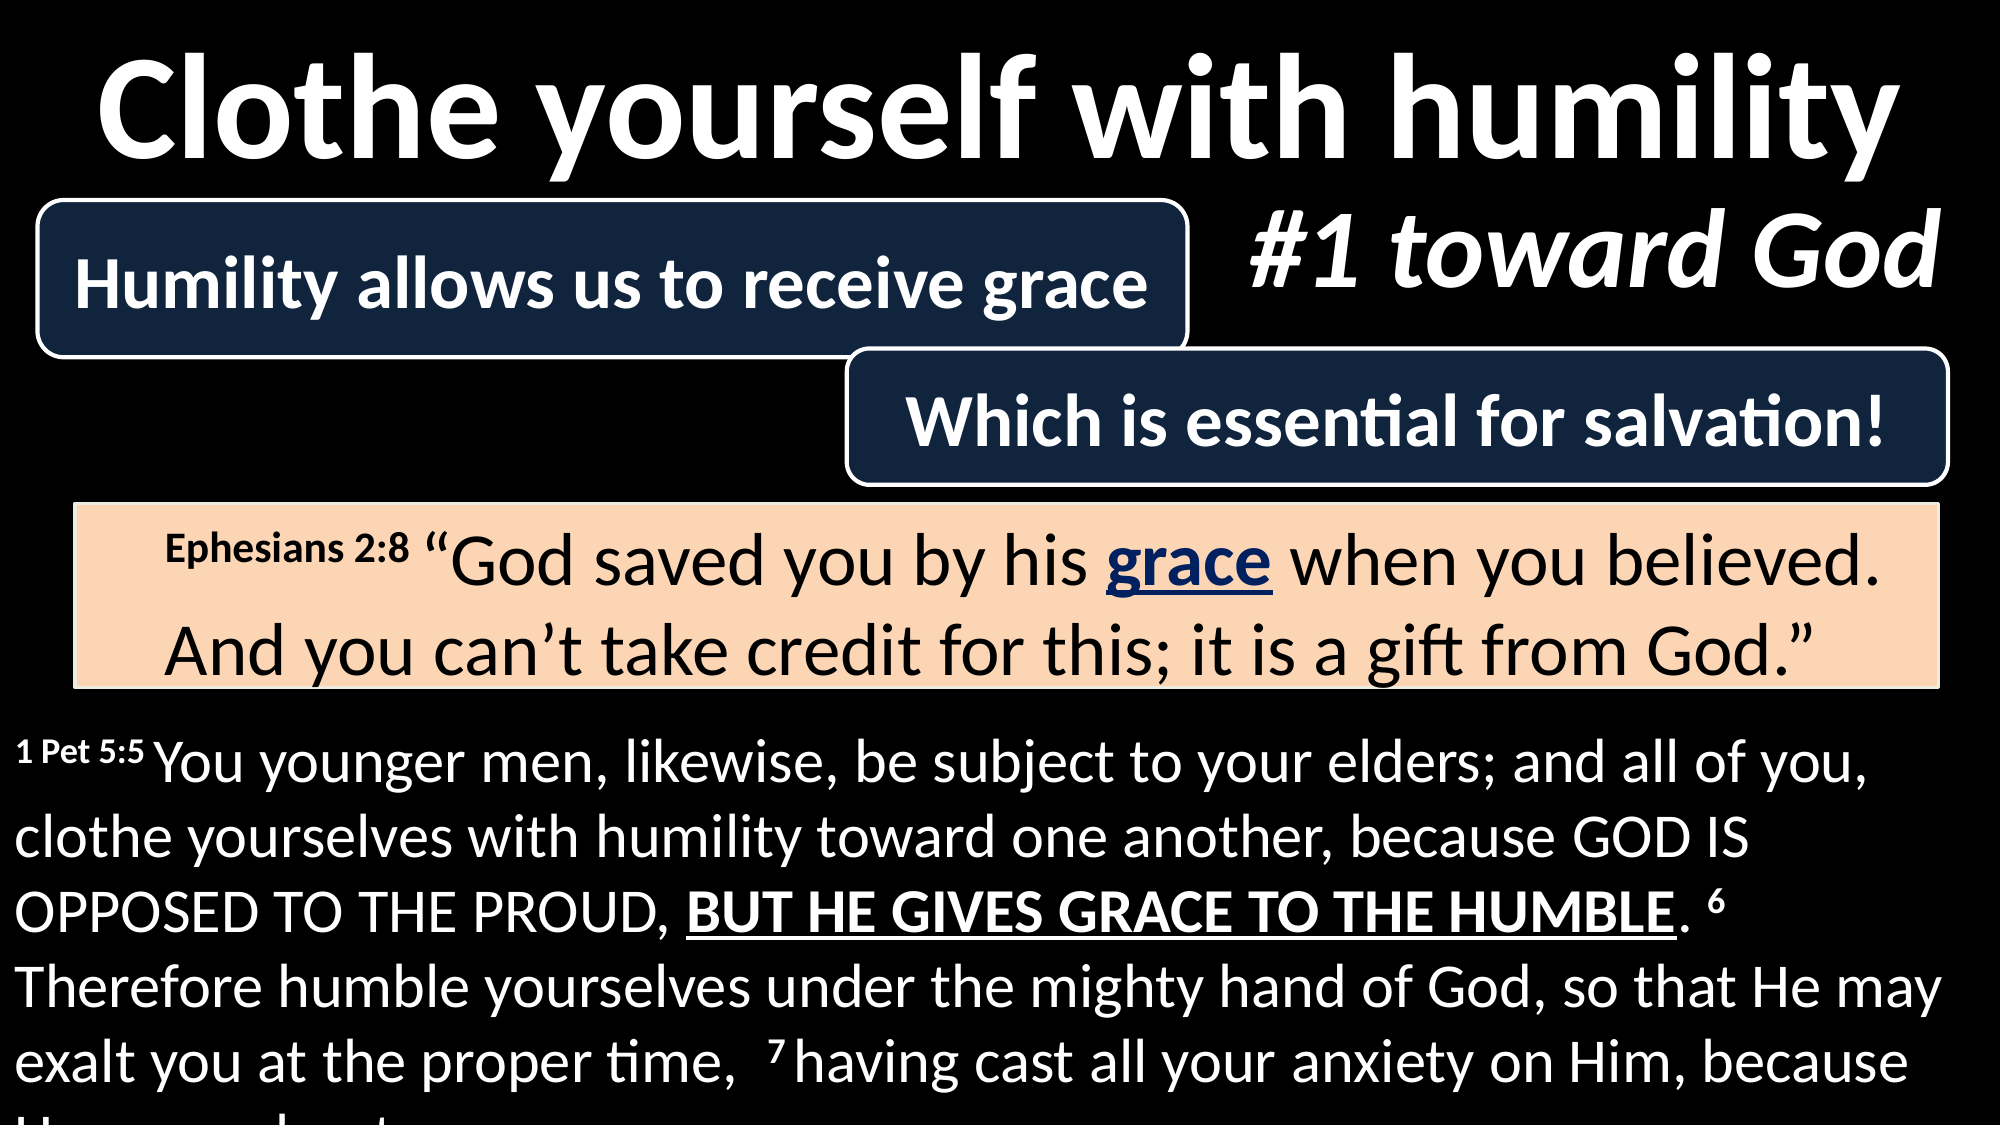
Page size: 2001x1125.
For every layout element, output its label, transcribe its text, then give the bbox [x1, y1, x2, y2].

text_box Clothe yourself with humility [0, 0, 2000, 199]
text_box #1 toward God [1148, 160, 2000, 324]
text_box Ephesians 2:8 “God saved you by his grace when you believed. And you can’t take credit for this; it is a gift from God.” [73, 501, 1941, 690]
text_box 1 Pet 5:5 You younger men, likewise, be subject to your elders; and all of you, clothe yourselves with humility toward one another, because God is opposed to the proud, but He gives grace to the humble. 6 Therefore humble yourselves under the mighty hand of God, so that He may exalt you at the proper time, 7 having cast all your anxiety on Him, because He cares about you. [0, 710, 2000, 1102]
text_box Humility allows us to receive grace [35, 197, 1190, 360]
text_box Which is essential for salvation! [844, 346, 1951, 487]
